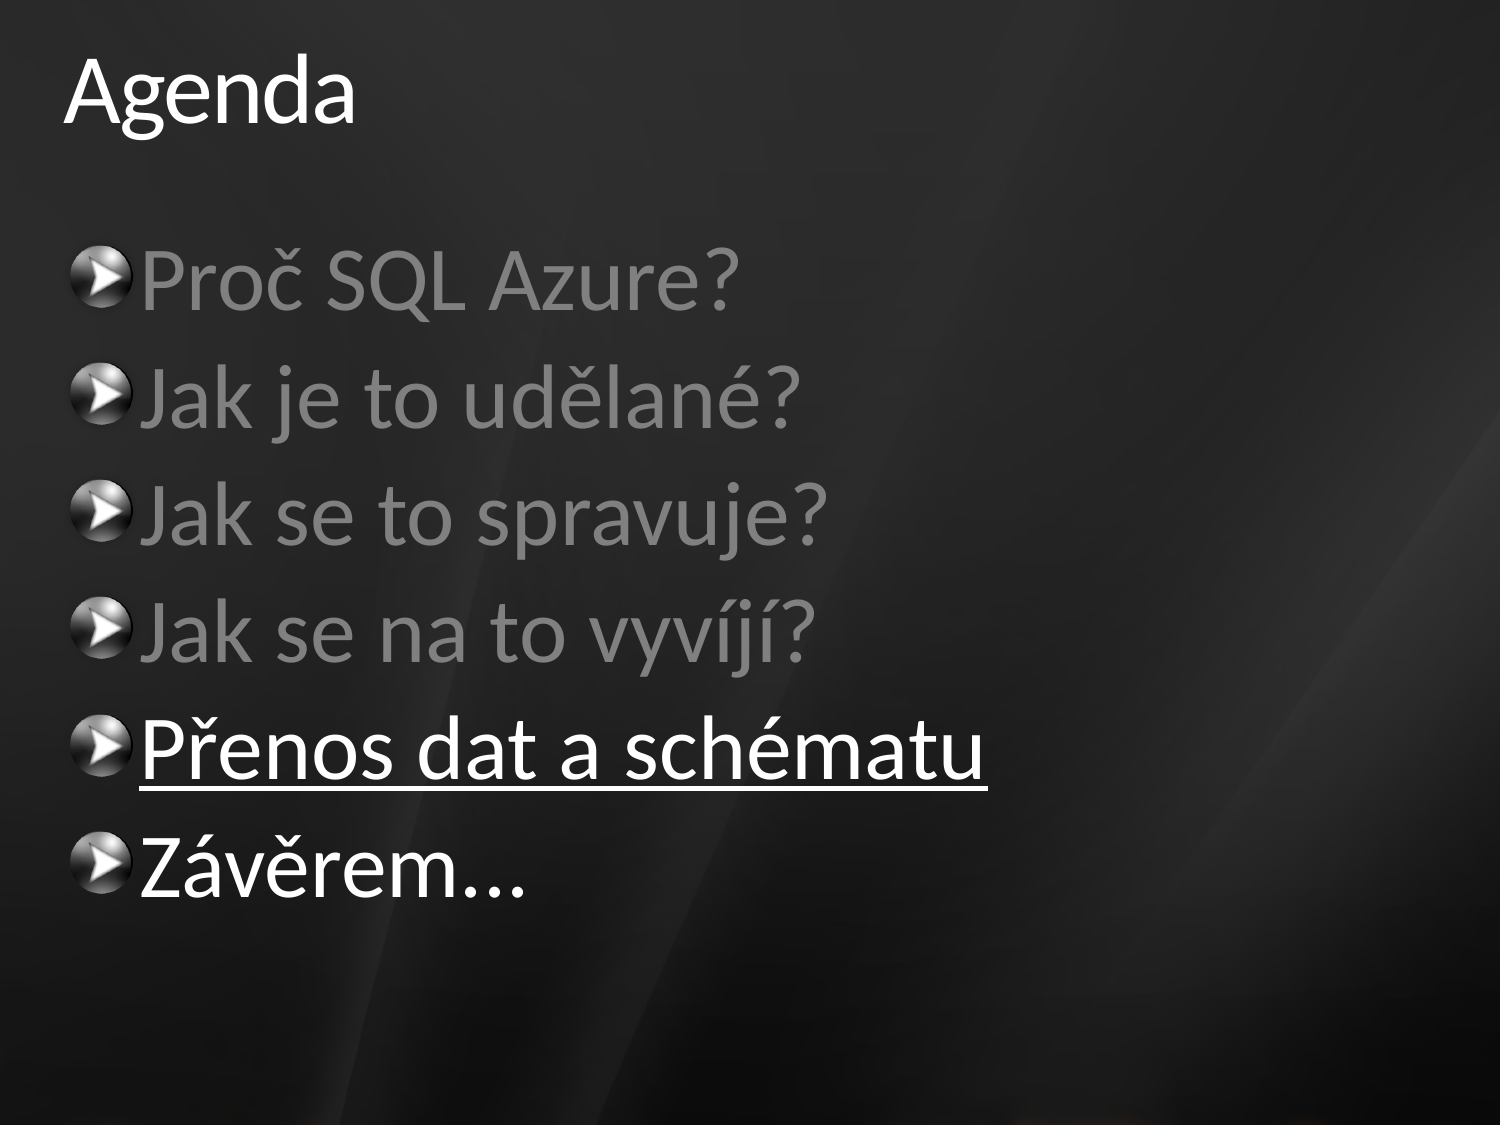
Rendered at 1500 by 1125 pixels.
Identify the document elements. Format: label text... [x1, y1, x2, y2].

picture [0, 0, 1500, 1125]
list Proč SQL Azure? Jak je to udělané? Jak se to spravuje? Jak se na to vyvíjí? Přenos dat a schématu Závěrem... [62, 231, 1438, 943]
title Agenda [63, 37, 1438, 147]
